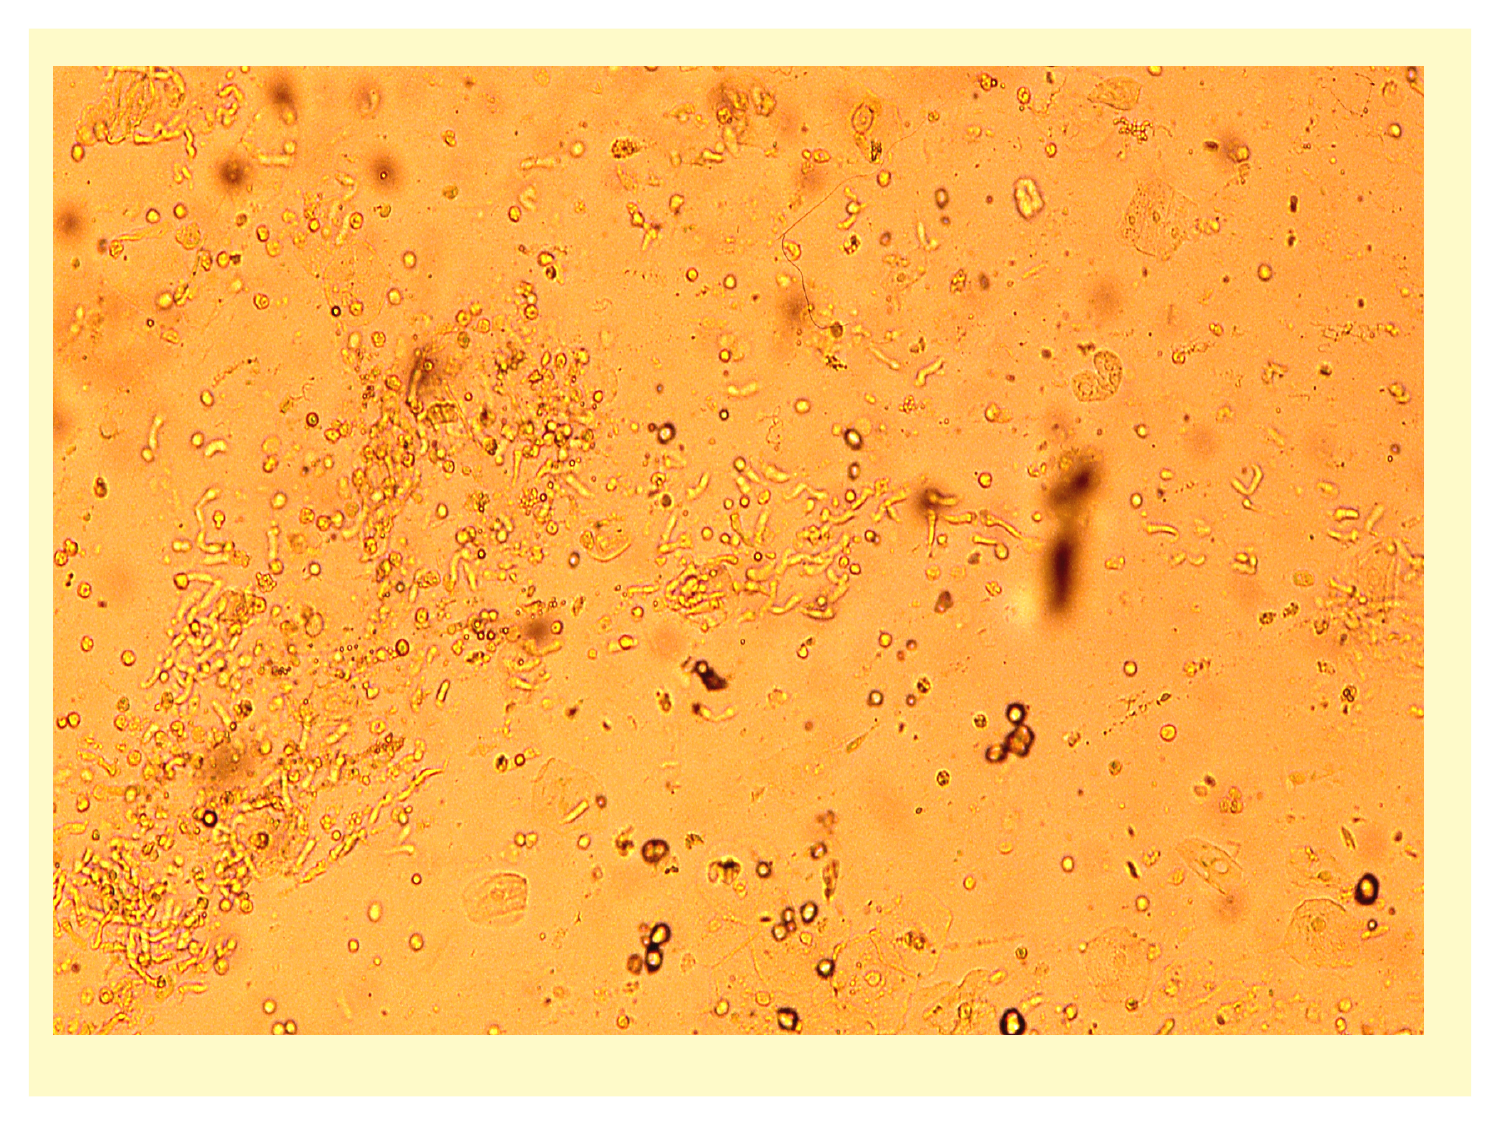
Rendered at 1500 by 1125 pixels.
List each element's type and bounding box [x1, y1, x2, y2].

list [53, 66, 1424, 1035]
